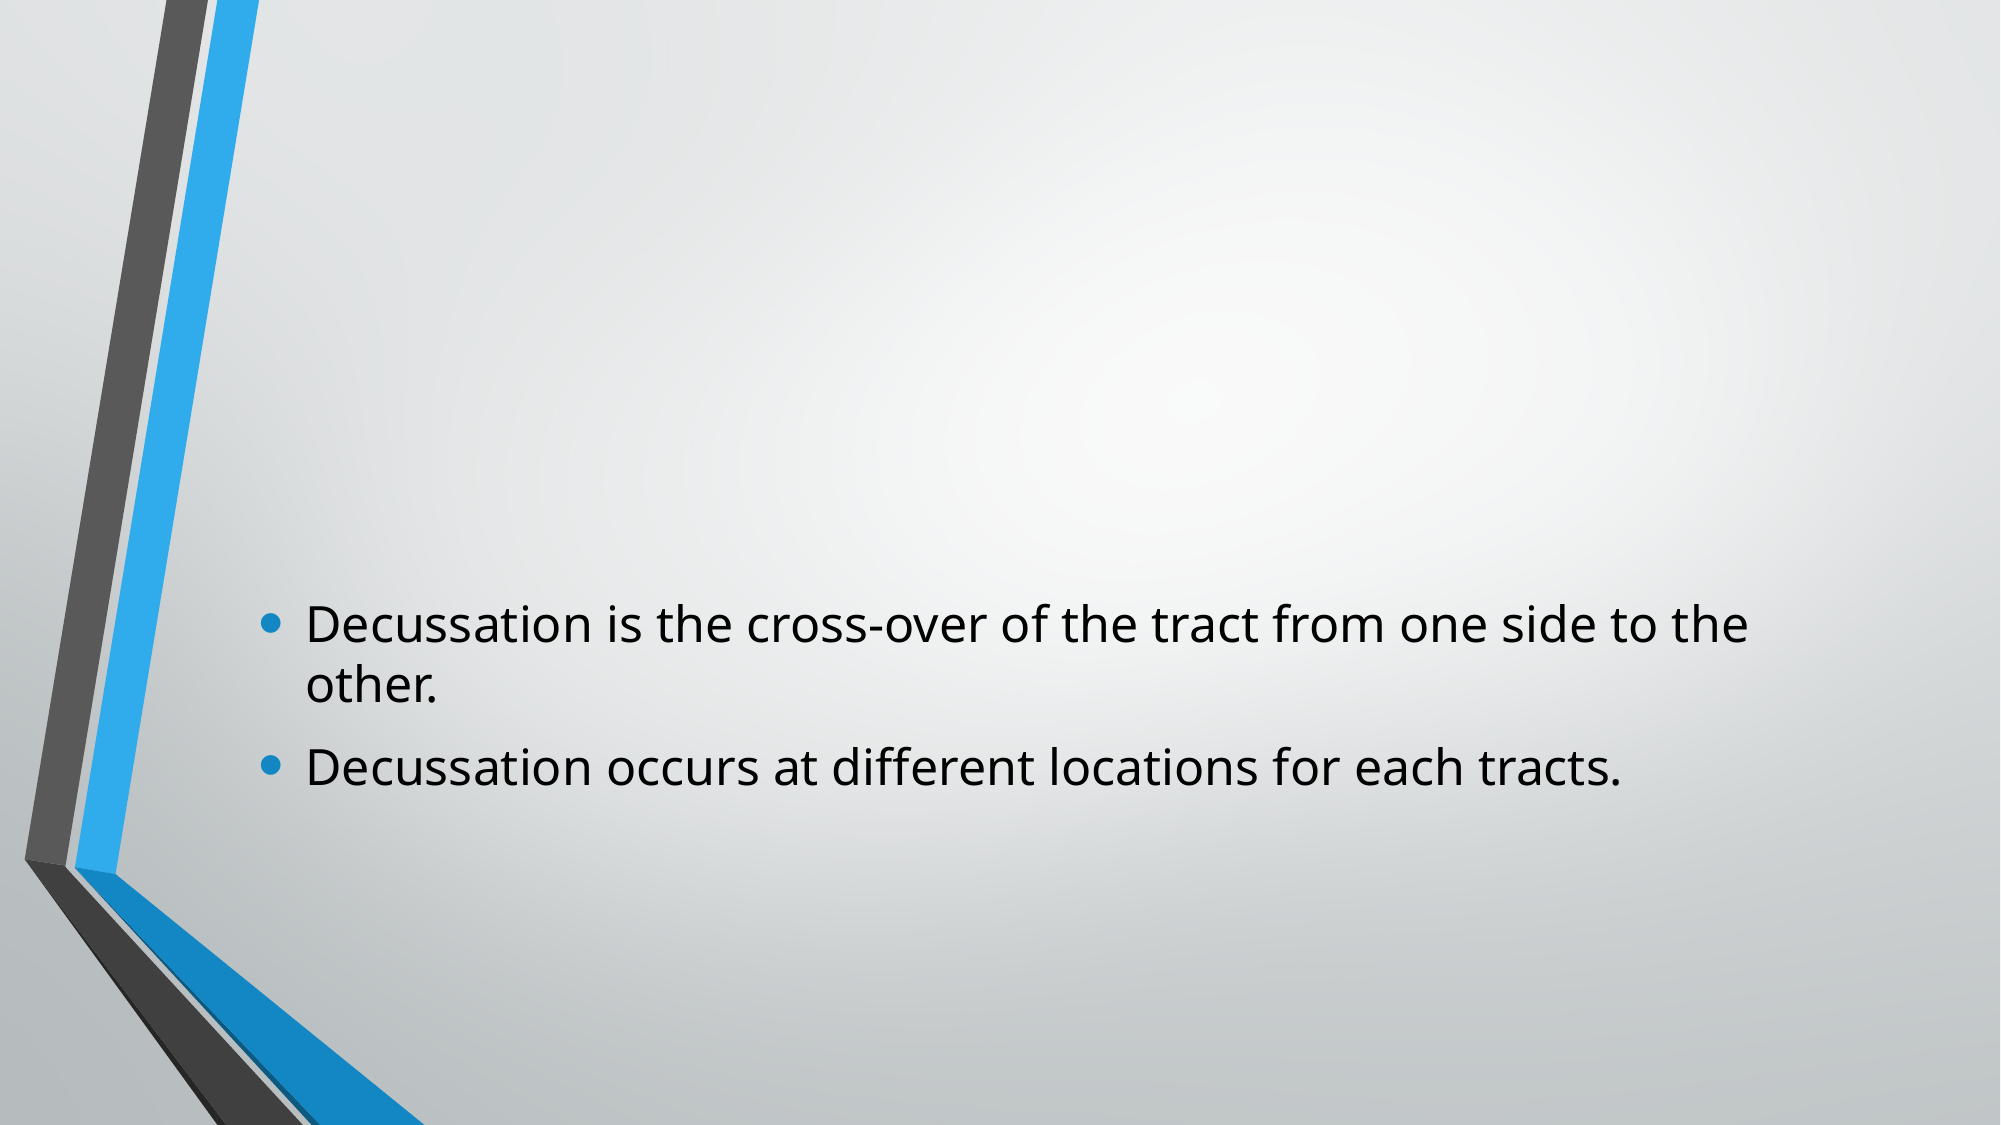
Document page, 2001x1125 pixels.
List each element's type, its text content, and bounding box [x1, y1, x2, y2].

list Decussation is the cross-over of the tract from one side to the other. Decussation occurs at different locations for each tracts. [243, 437, 1887, 950]
